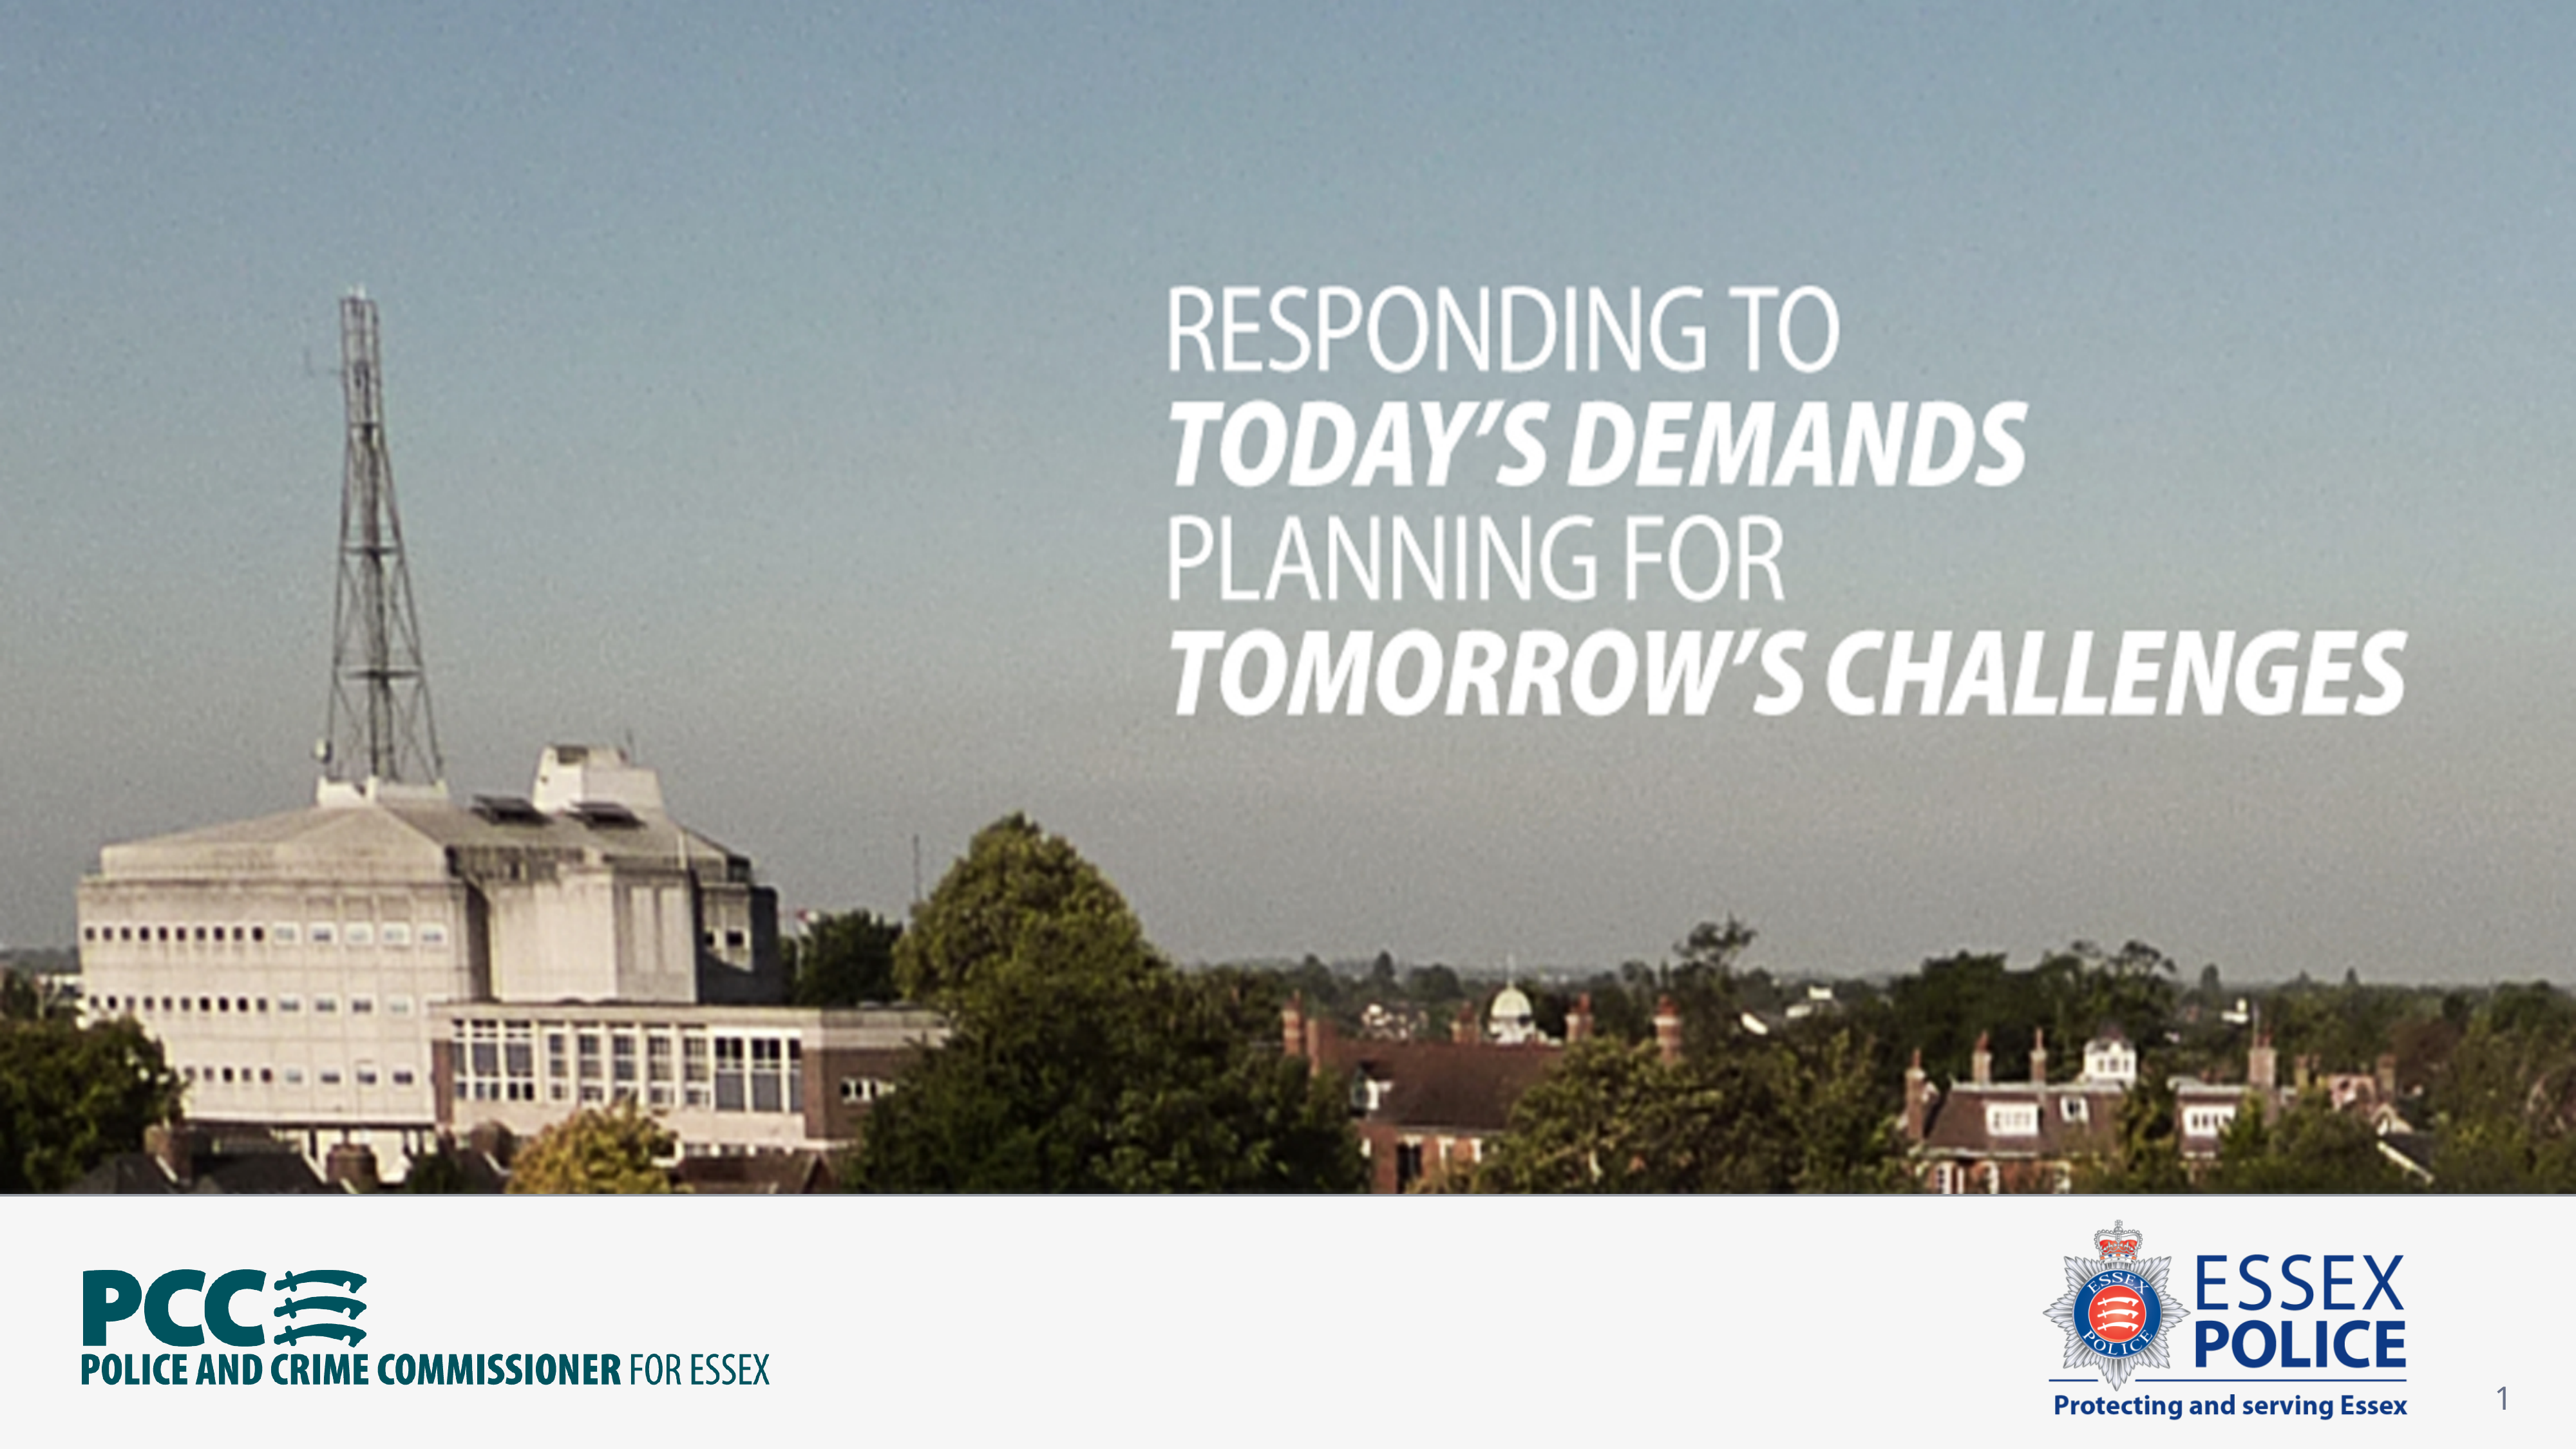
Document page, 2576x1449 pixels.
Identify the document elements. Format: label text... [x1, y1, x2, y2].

picture [1999, 1197, 2457, 1449]
picture [0, 0, 2576, 1194]
picture [46, 1234, 815, 1419]
slide_number 1 [2488, 1377, 2519, 1426]
